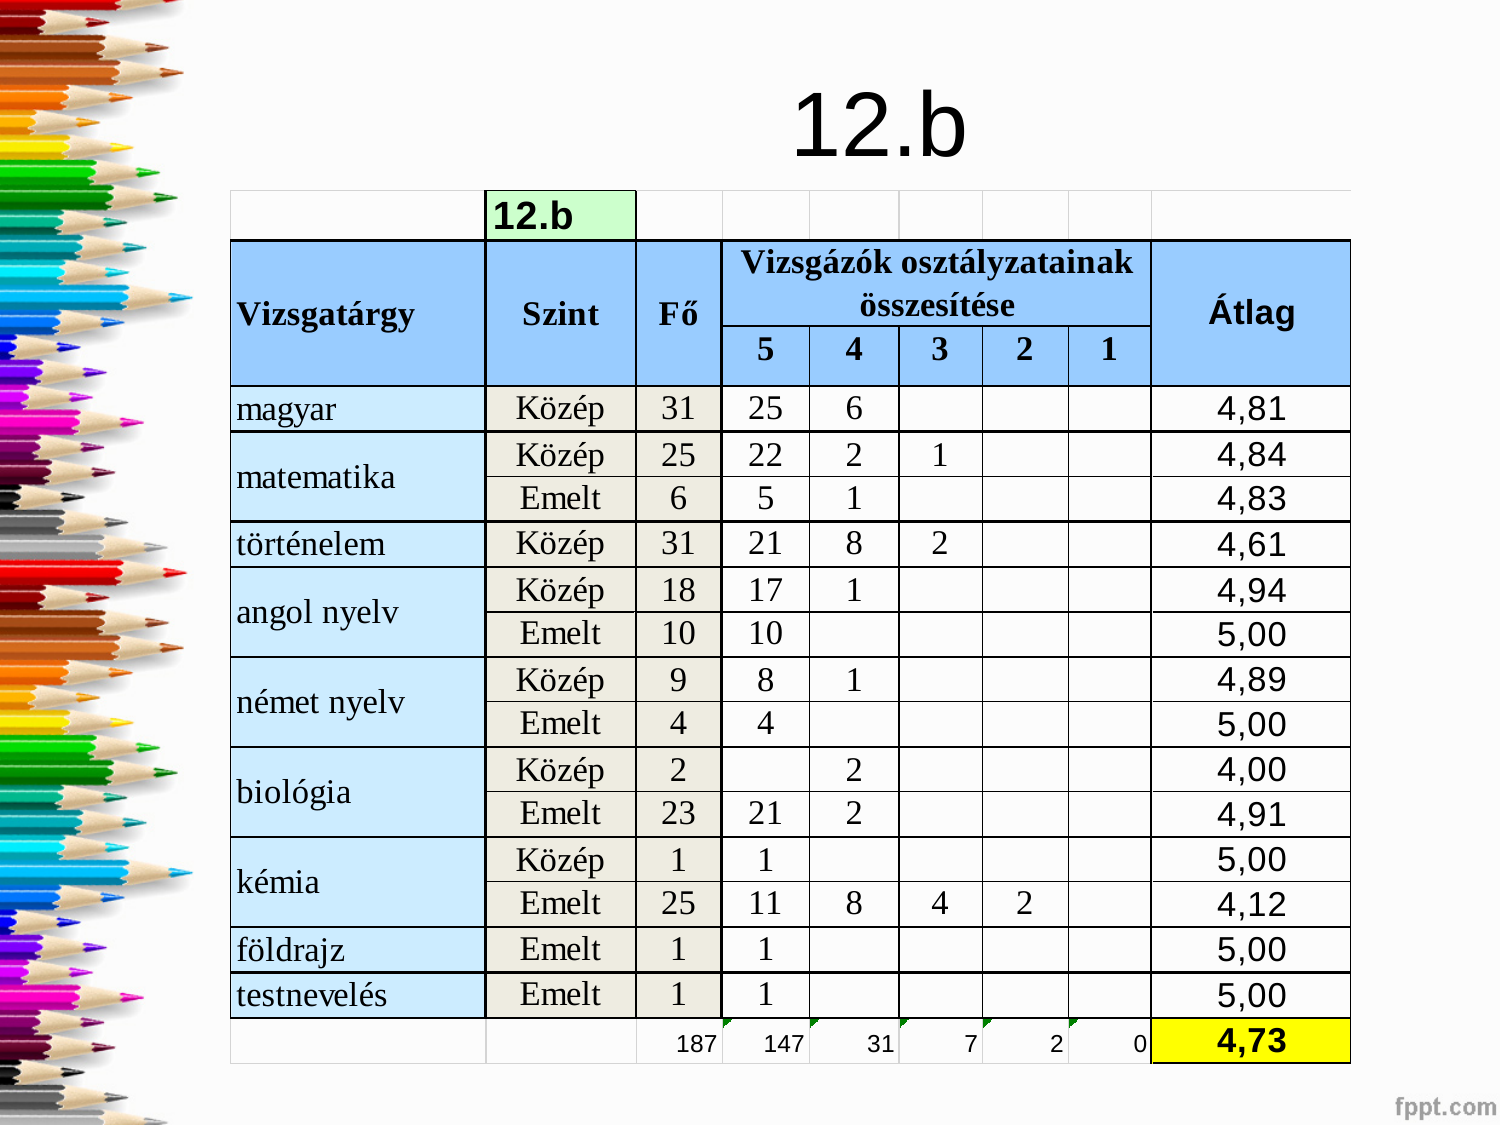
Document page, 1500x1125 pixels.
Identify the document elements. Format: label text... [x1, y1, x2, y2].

picture [0, 0, 1500, 1125]
title 12.b [356, 54, 1403, 185]
